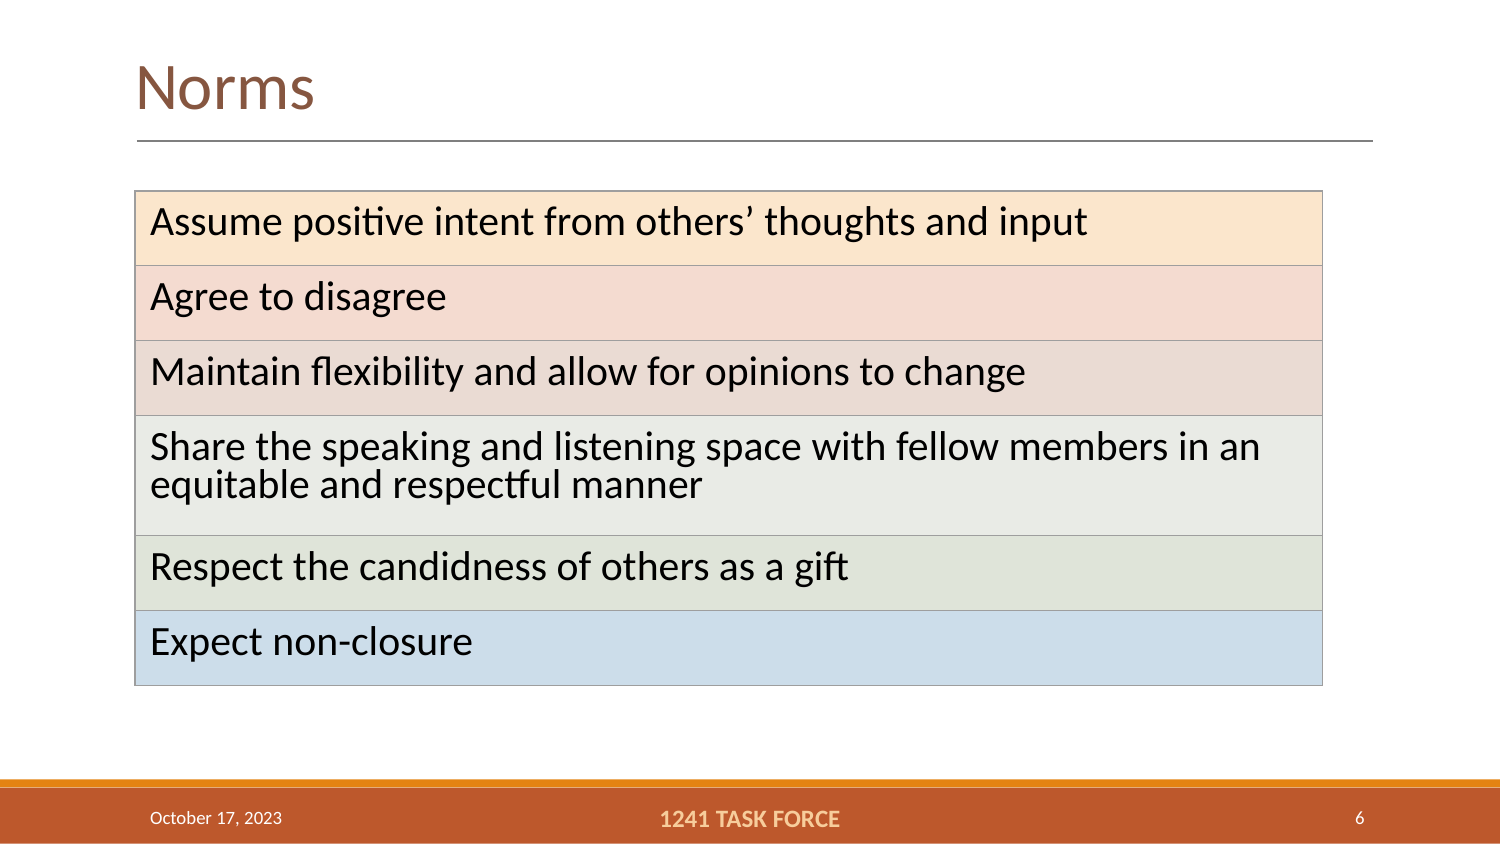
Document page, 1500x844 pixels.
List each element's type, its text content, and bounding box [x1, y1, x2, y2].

table_cell Maintain flexibility and allow for opinions to change [136, 341, 1322, 415]
table_cell Expect non-closure [136, 611, 1322, 685]
table_cell Agree to disagree [136, 266, 1322, 340]
table_cell Share the speaking and listening space with fellow members in an equitable and respectful manner [136, 416, 1322, 535]
table_header Assume positive intent from others’ thoughts and input [136, 192, 1322, 265]
slide_number 6 [1218, 794, 1380, 840]
table_cell Respect the candidness of others as a gift [136, 536, 1322, 610]
footer 1241 TASK FORCE [453, 794, 1047, 840]
title Norms [135, 35, 1373, 131]
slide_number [135, 794, 440, 840]
